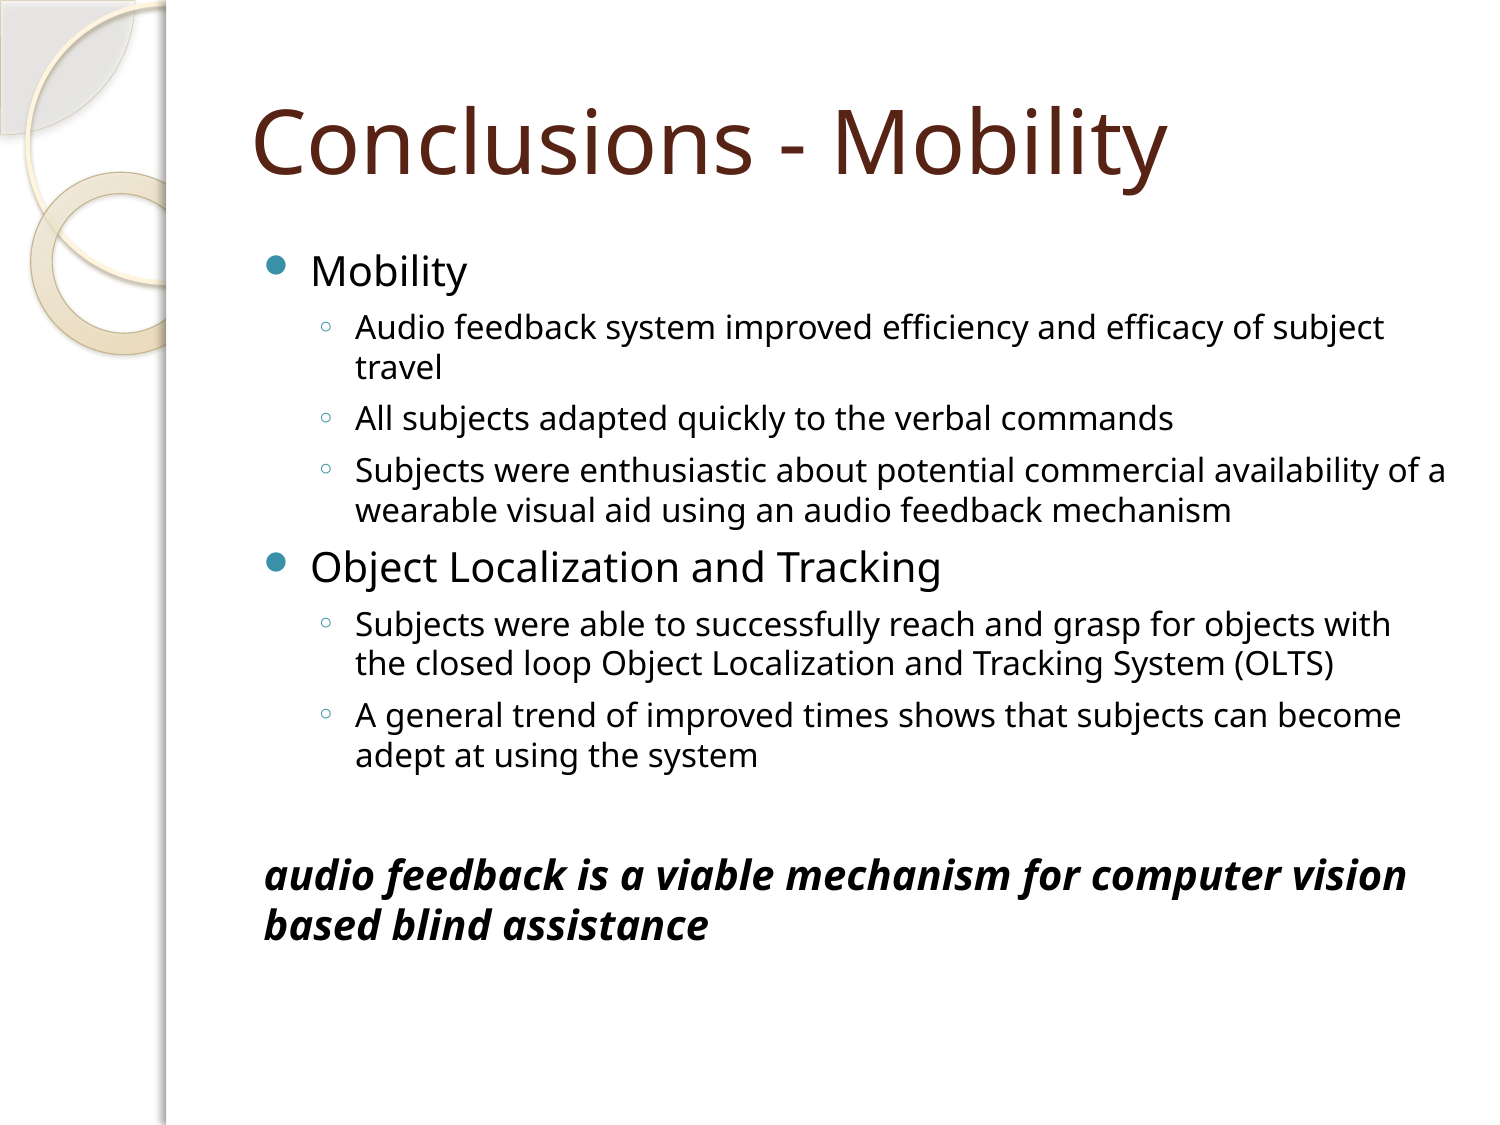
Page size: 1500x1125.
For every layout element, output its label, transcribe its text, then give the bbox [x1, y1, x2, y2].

list Mobility Audio feedback system improved efficiency and efficacy of subject travel All subjects adapted quickly to the verbal commands Subjects were enthusiastic about potential commercial availability of a wearable visual aid using an audio feedback mechanism Object Localization and Tracking Subjects were able to successfully reach and grasp for objects with the closed loop Object Localization and Tracking System (OLTS) A general trend of improved times shows that subjects can become adept at using the system audio feedback is a viable mechanism for computer vision based blind assistance [235, 237, 1466, 1025]
title Conclusions - Mobility [235, 45, 1466, 233]
